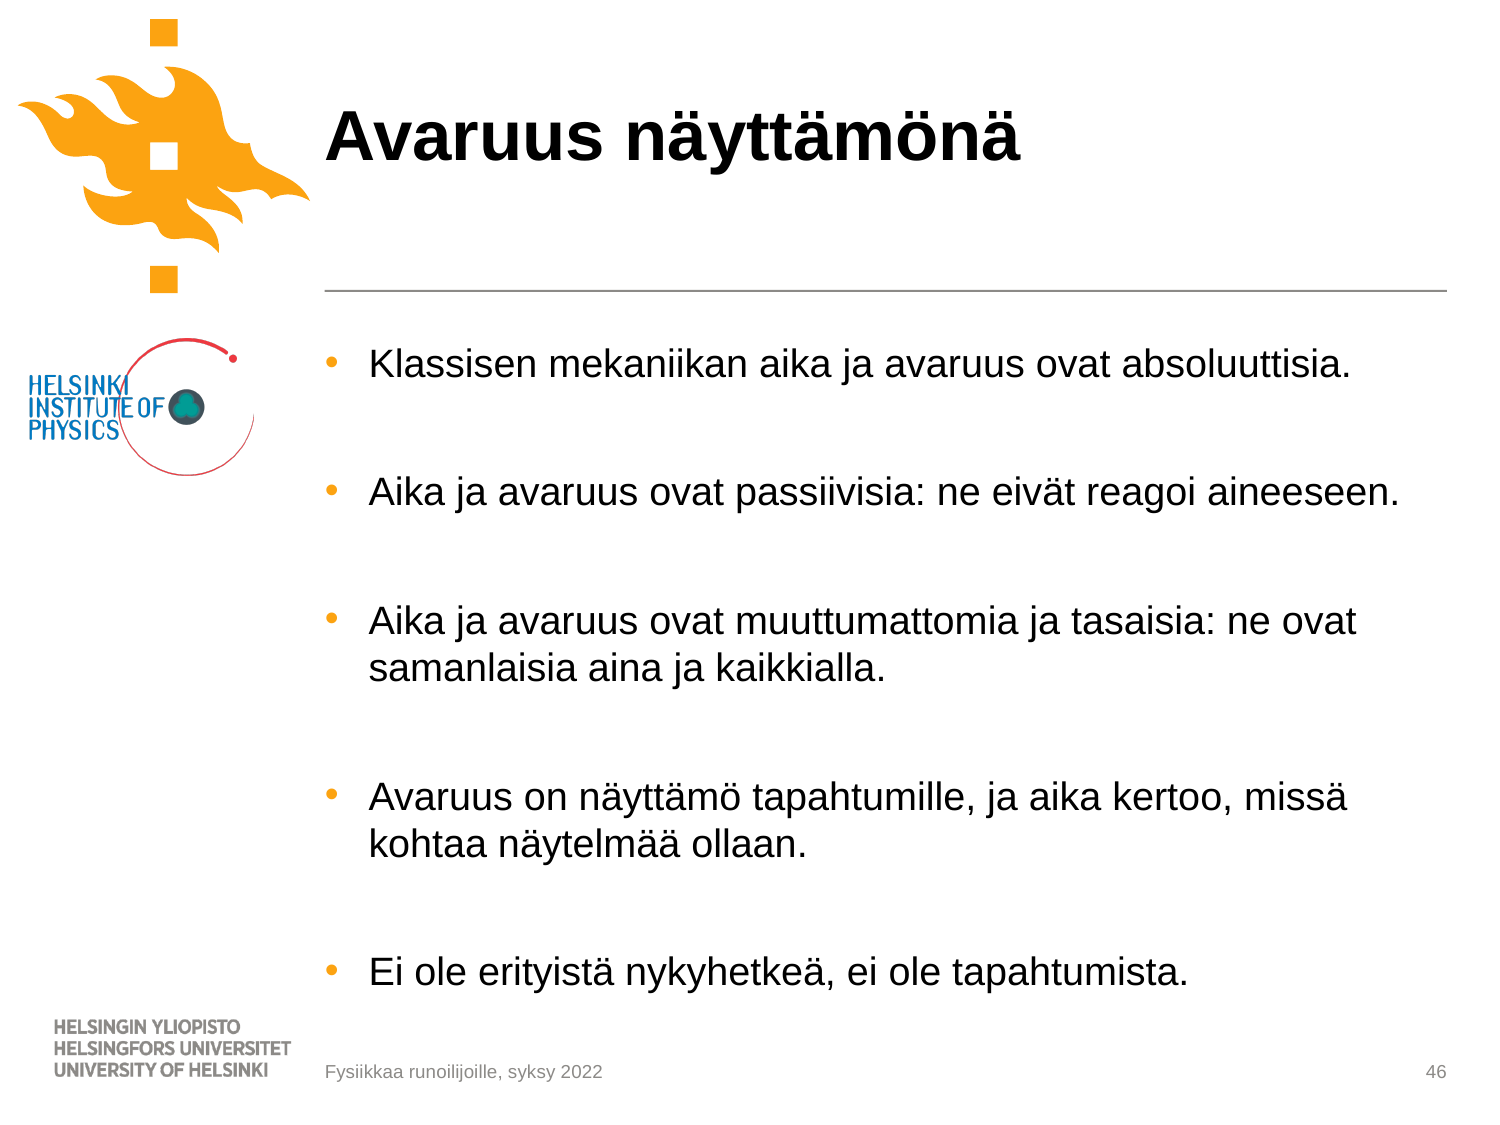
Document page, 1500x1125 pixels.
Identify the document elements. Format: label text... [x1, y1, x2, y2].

footer Fysiikkaa runoilijoille, syksy 2022 [324, 1011, 1069, 1083]
title Avaruus näyttämönä [324, 90, 1447, 279]
slide_number 46 [1376, 1011, 1447, 1083]
picture [53, 1017, 292, 1079]
list Klassisen mekaniikan aika ja avaruus ovat absoluuttisia. Aika ja avaruus ovat passiivisia: ne eivät reagoi aineeseen. Aika ja avaruus ovat muuttumattomia ja tasaisia: ne ovat samanlaisia aina ja kaikkialla. Avaruus on näyttämö tapahtumille, ja aika kertoo, missä kohtaa näytelmää ollaan. Ei ole erityistä nykyhetkeä, ei ole tapahtumista. [324, 338, 1453, 1053]
